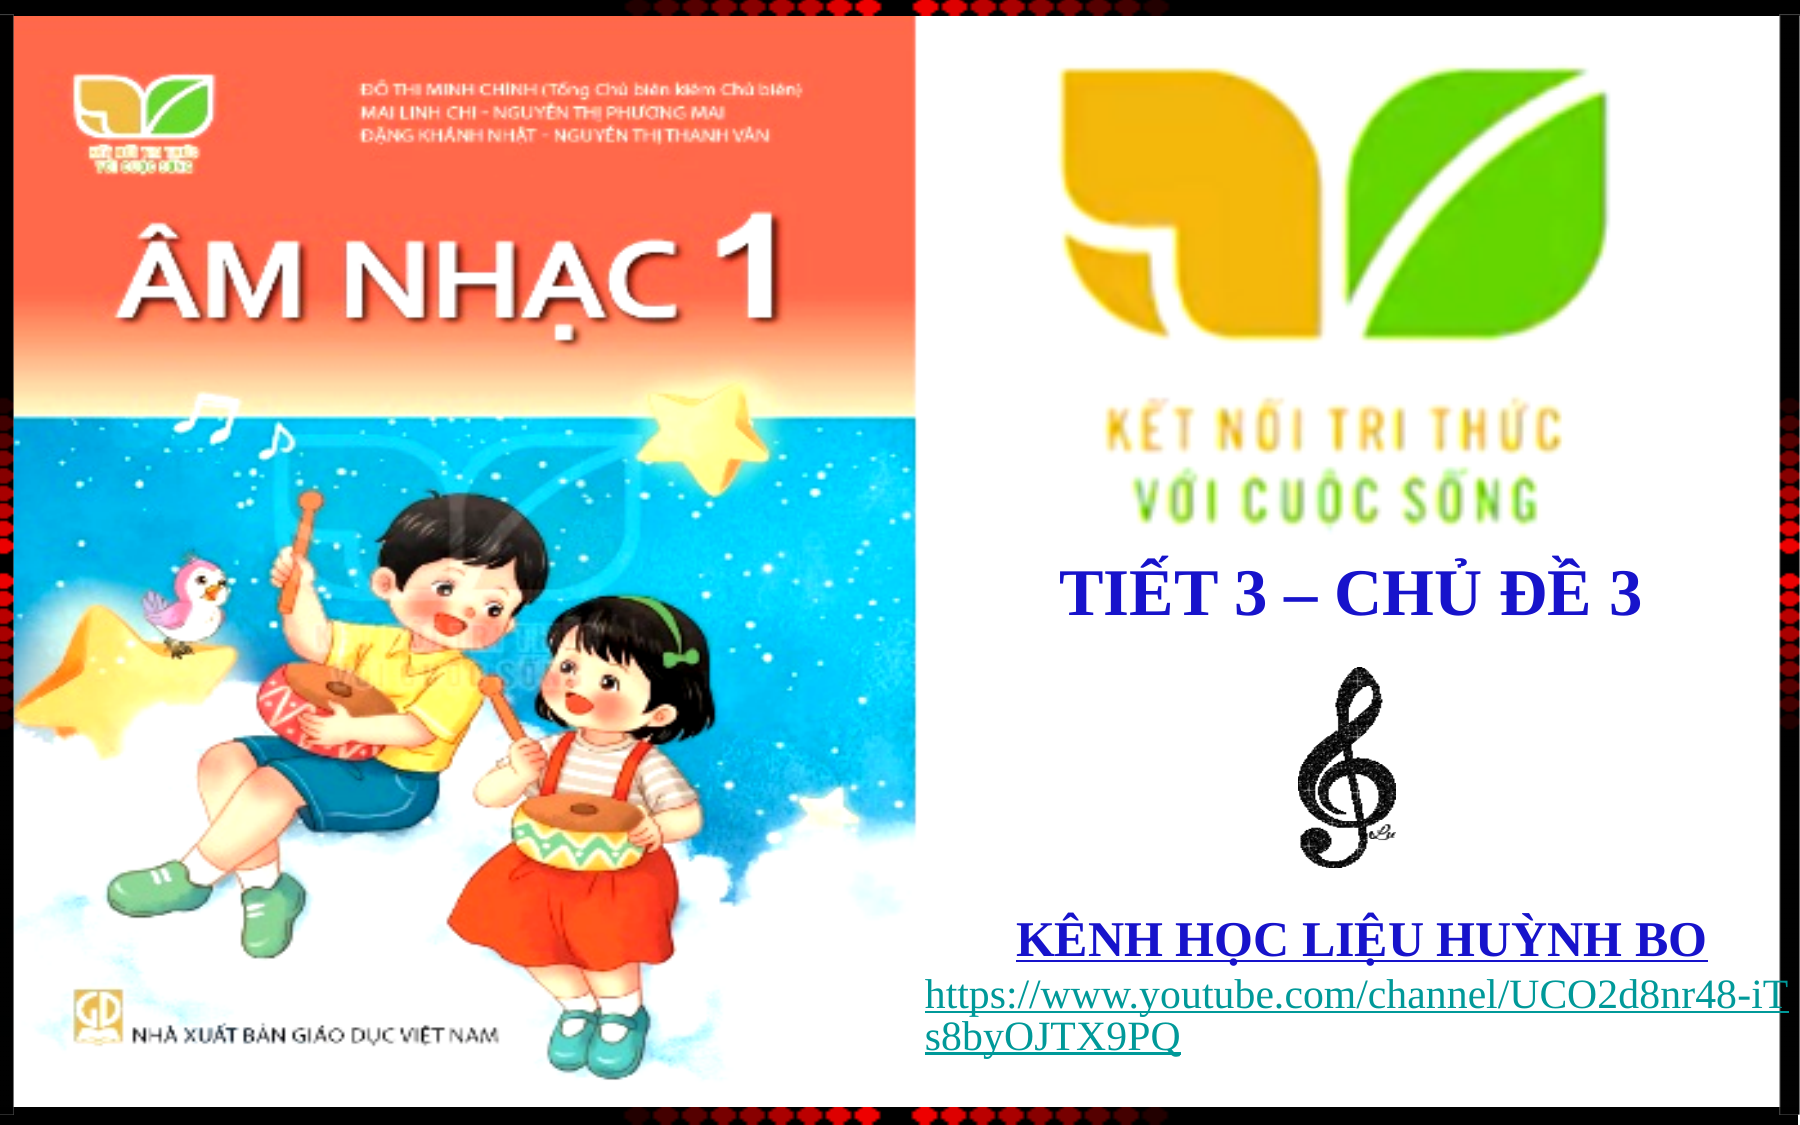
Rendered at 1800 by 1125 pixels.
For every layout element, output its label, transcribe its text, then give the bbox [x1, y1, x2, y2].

text_box TIẾT 3 – CHỦ ĐỀ 3 [1028, 538, 1674, 638]
picture [1028, 53, 1639, 546]
text_box KÊNH HỌC LIỆU HUỲNH BO https://www.youtube.com/channel/UCO2d8nr48-iTs8byOJTX9PQ [924, 899, 1800, 1024]
picture [0, 0, 1800, 1125]
picture [1298, 667, 1396, 868]
